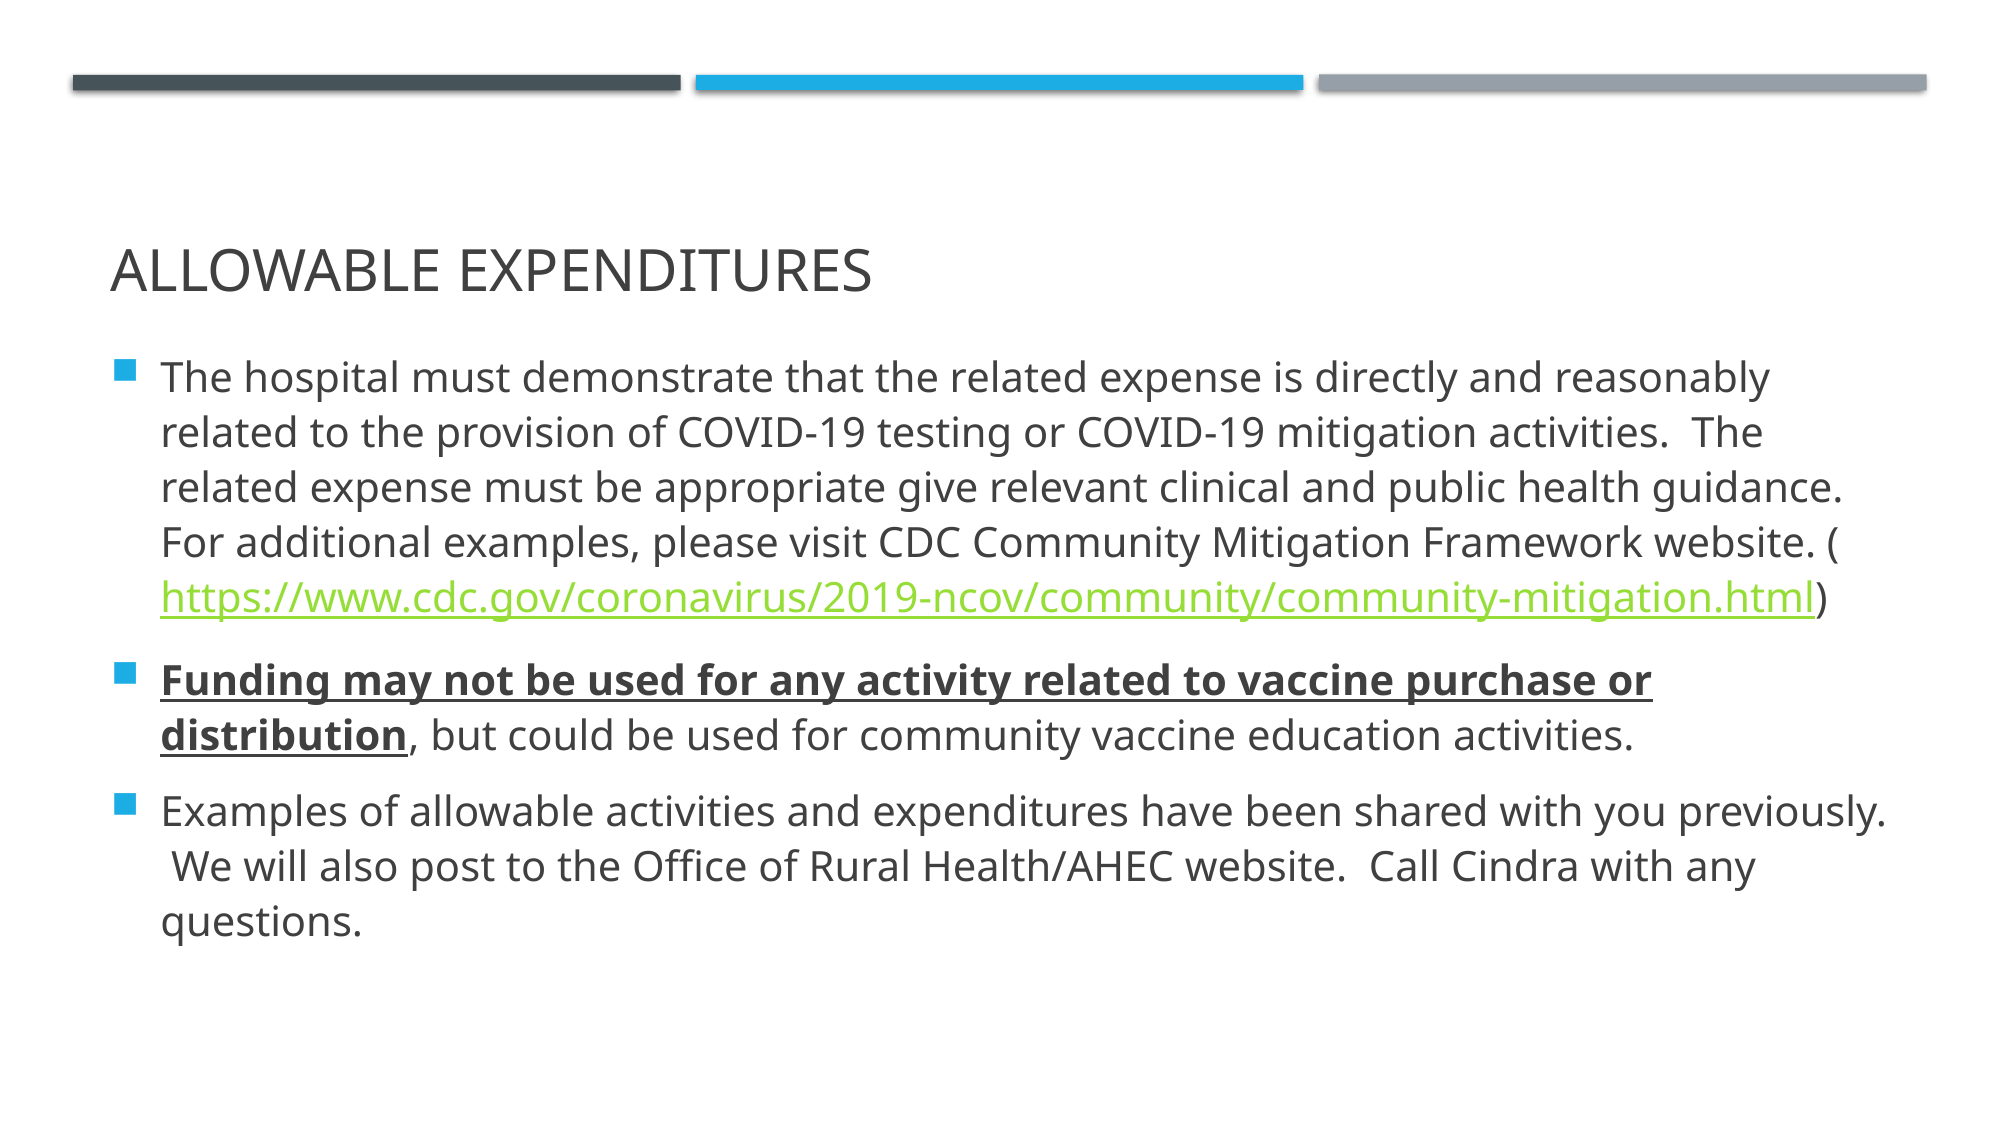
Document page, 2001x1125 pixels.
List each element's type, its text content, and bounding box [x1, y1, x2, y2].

title Allowable expenditures [95, 115, 1905, 310]
list The hospital must demonstrate that the related expense is directly and reasonably related to the provision of COVID-19 testing or COVID-19 mitigation activities. The related expense must be appropriate give relevant clinical and public health guidance. For additional examples, please visit CDC Community Mitigation Framework website. (https://www.cdc.gov/coronavirus/2019-ncov/community/community-mitigation.html) Funding may not be used for any activity related to vaccine purchase or distribution, but could be used for community vaccine education activities. Examples of allowable activities and expenditures have been shared with you previously. We will also post to the Office of Rural Health/AHEC website. Call Cindra with any questions. [95, 310, 1905, 981]
